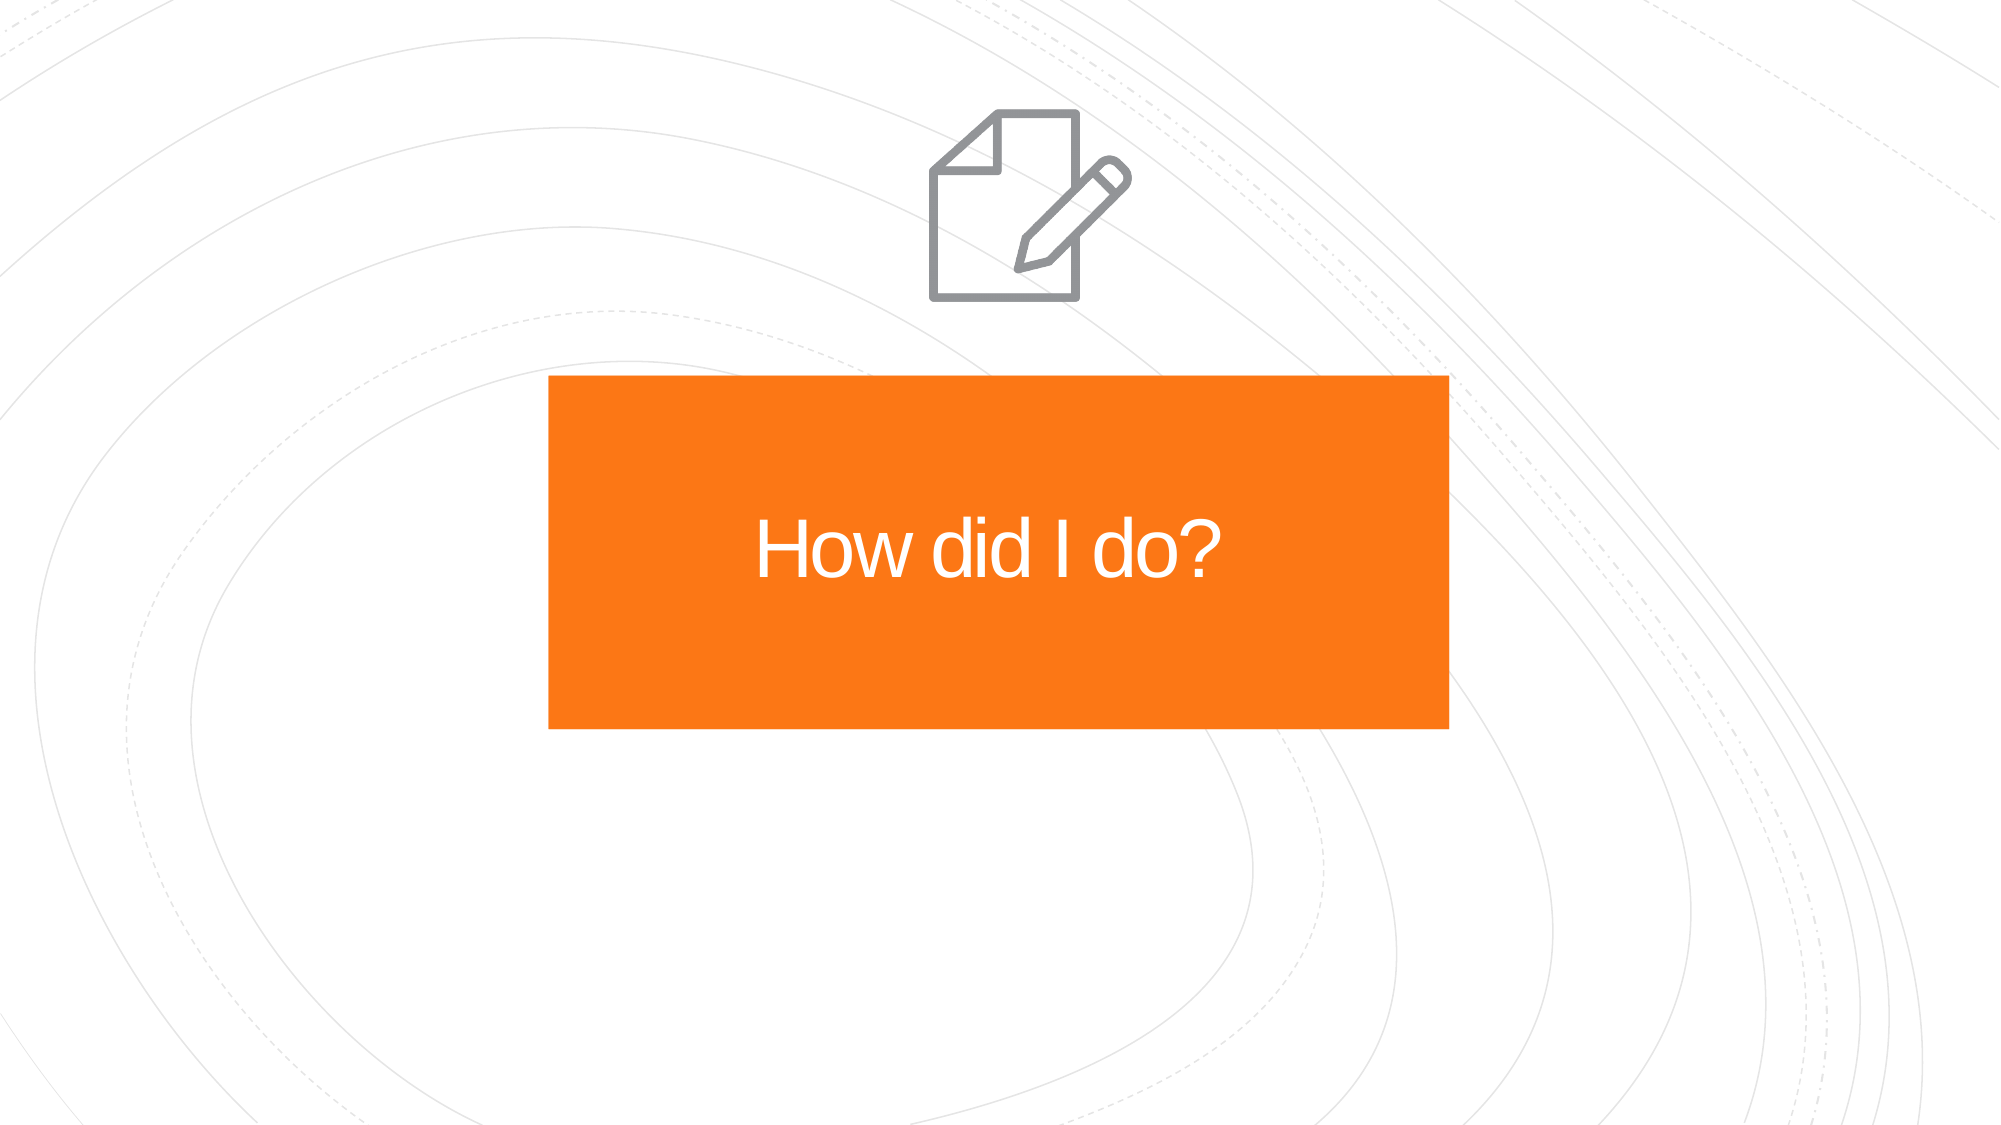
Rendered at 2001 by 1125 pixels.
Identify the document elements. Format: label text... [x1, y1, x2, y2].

picture [929, 109, 1132, 302]
title How did I do? [548, 375, 1450, 730]
